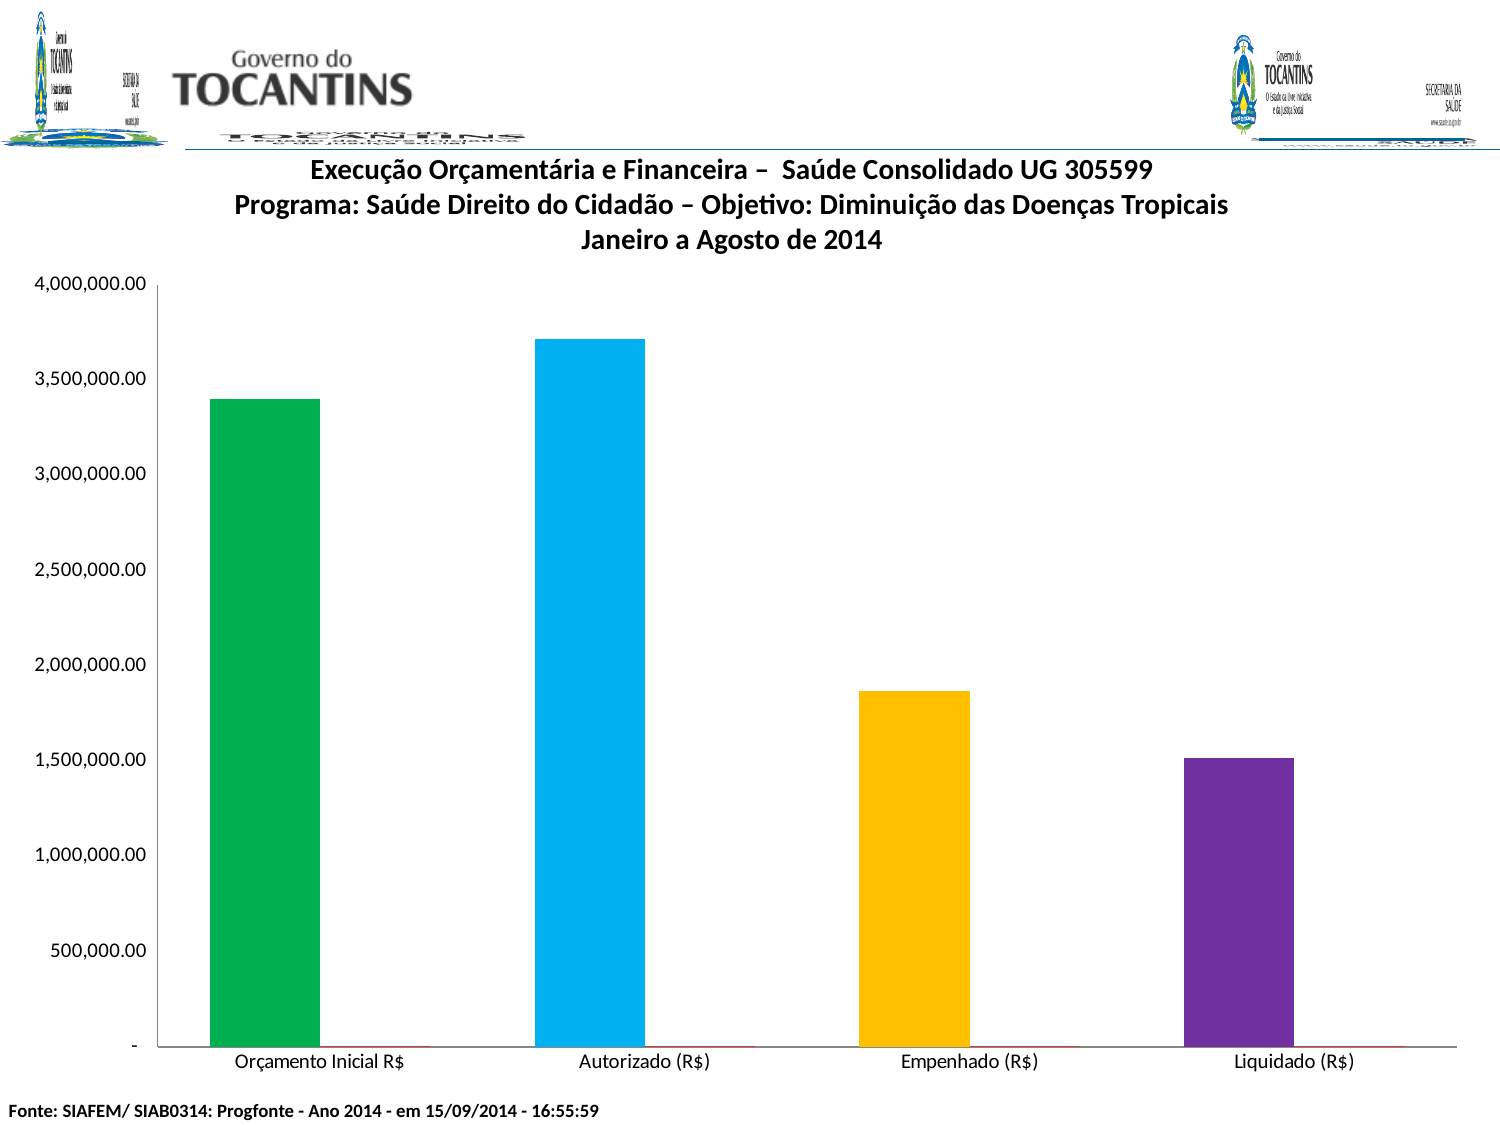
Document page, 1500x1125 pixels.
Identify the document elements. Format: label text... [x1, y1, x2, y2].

picture [164, 23, 421, 116]
text_box Fonte: SIAFEM/ SIAB0314: Progfonte - Ano 2014 - em 15/09/2014 - 16:55:59 [0, 1098, 750, 1125]
text_box Execução Orçamentária e Financeira – Saúde Consolidado UG 305599 Programa: Saúde Direito do Cidadão – Objetivo: Diminuição das Doenças Tropicais Janeiro a Agosto de 2014 [0, 142, 1465, 256]
chart [0, 257, 1487, 1091]
